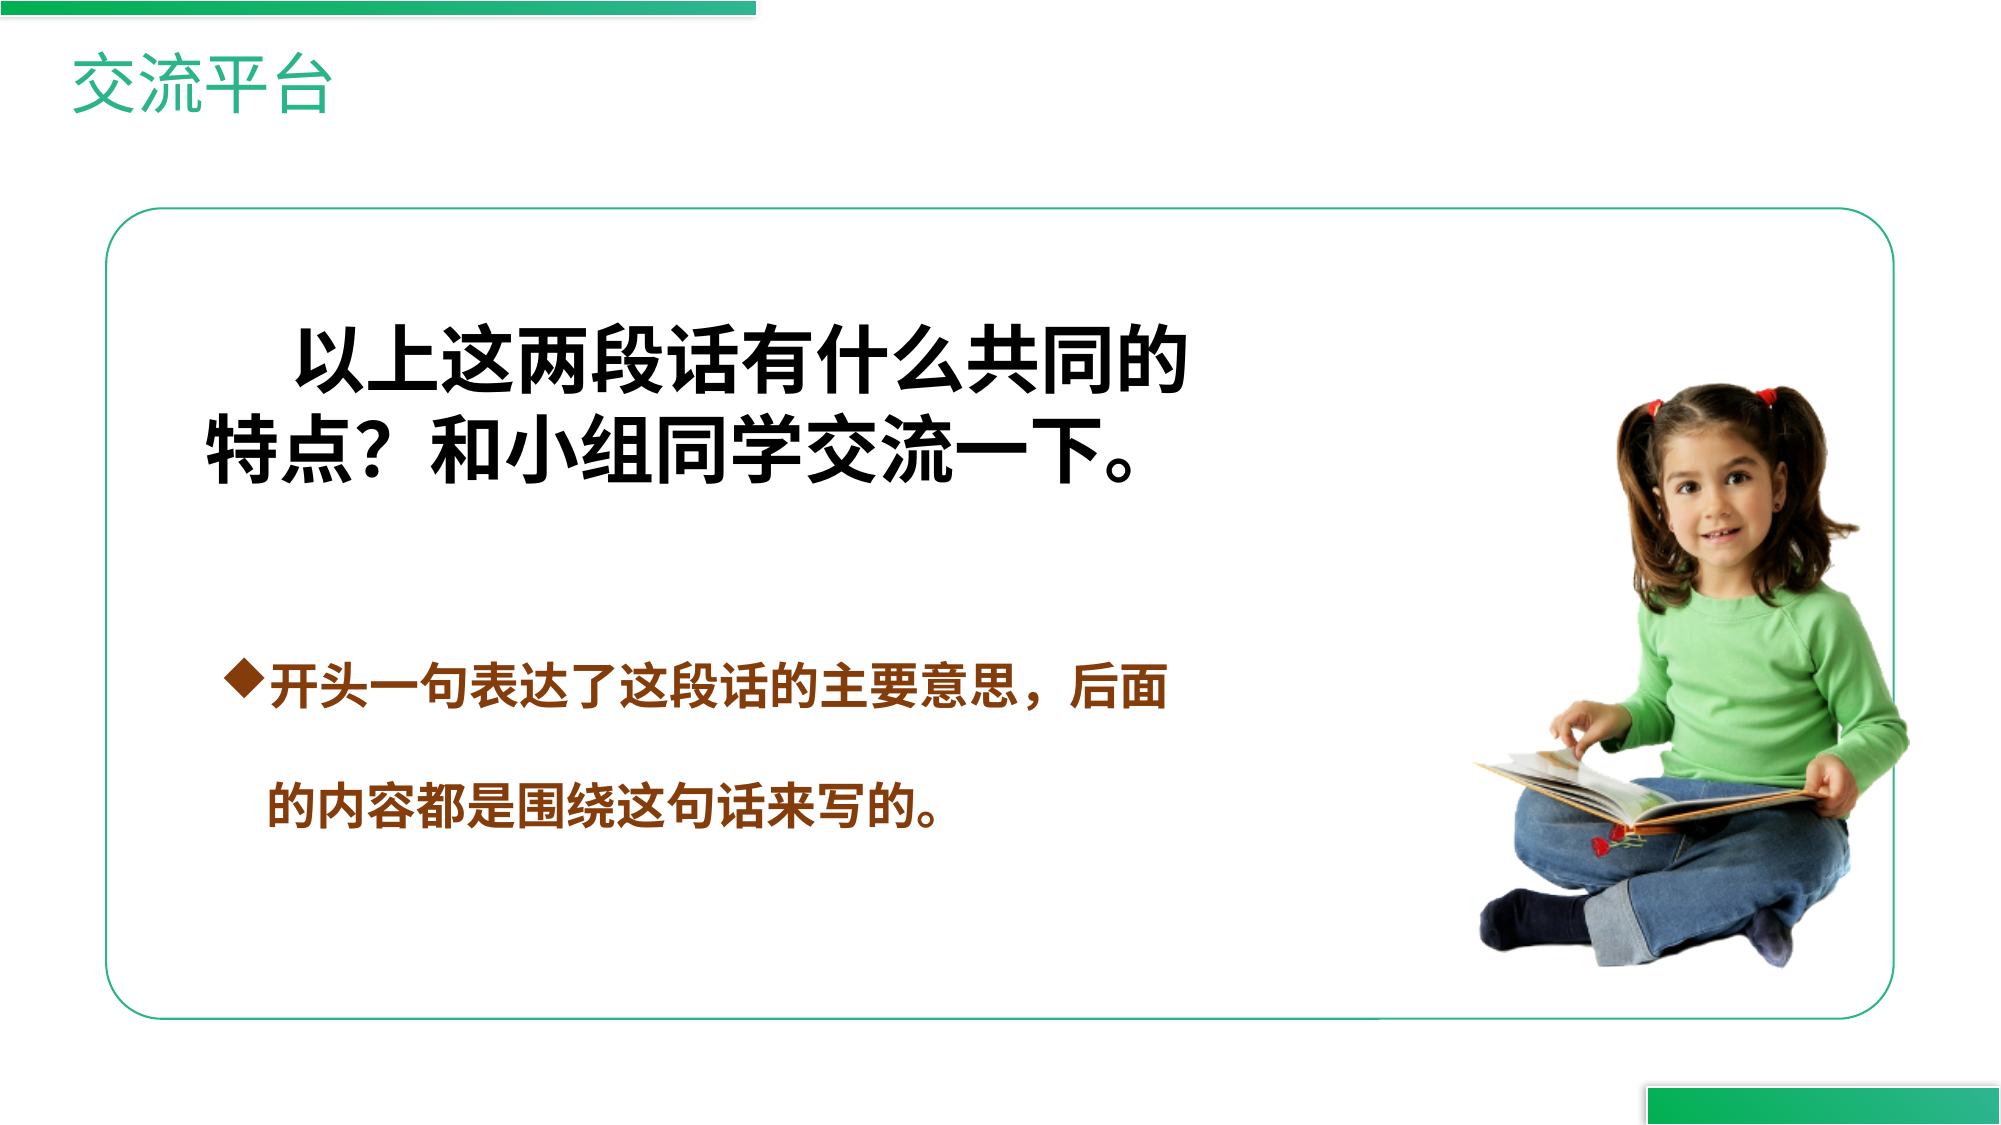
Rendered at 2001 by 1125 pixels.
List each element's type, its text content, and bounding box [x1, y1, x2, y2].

text_box 开头一句表达了这段话的主要意思，后面的内容都是围绕这句话来写的。 [204, 587, 1213, 843]
picture [1471, 382, 1910, 970]
text_box 以上这两段话有什么共同的特点？和小组同学交流一下。 [204, 312, 1258, 493]
list 交流平台 [55, 43, 509, 126]
